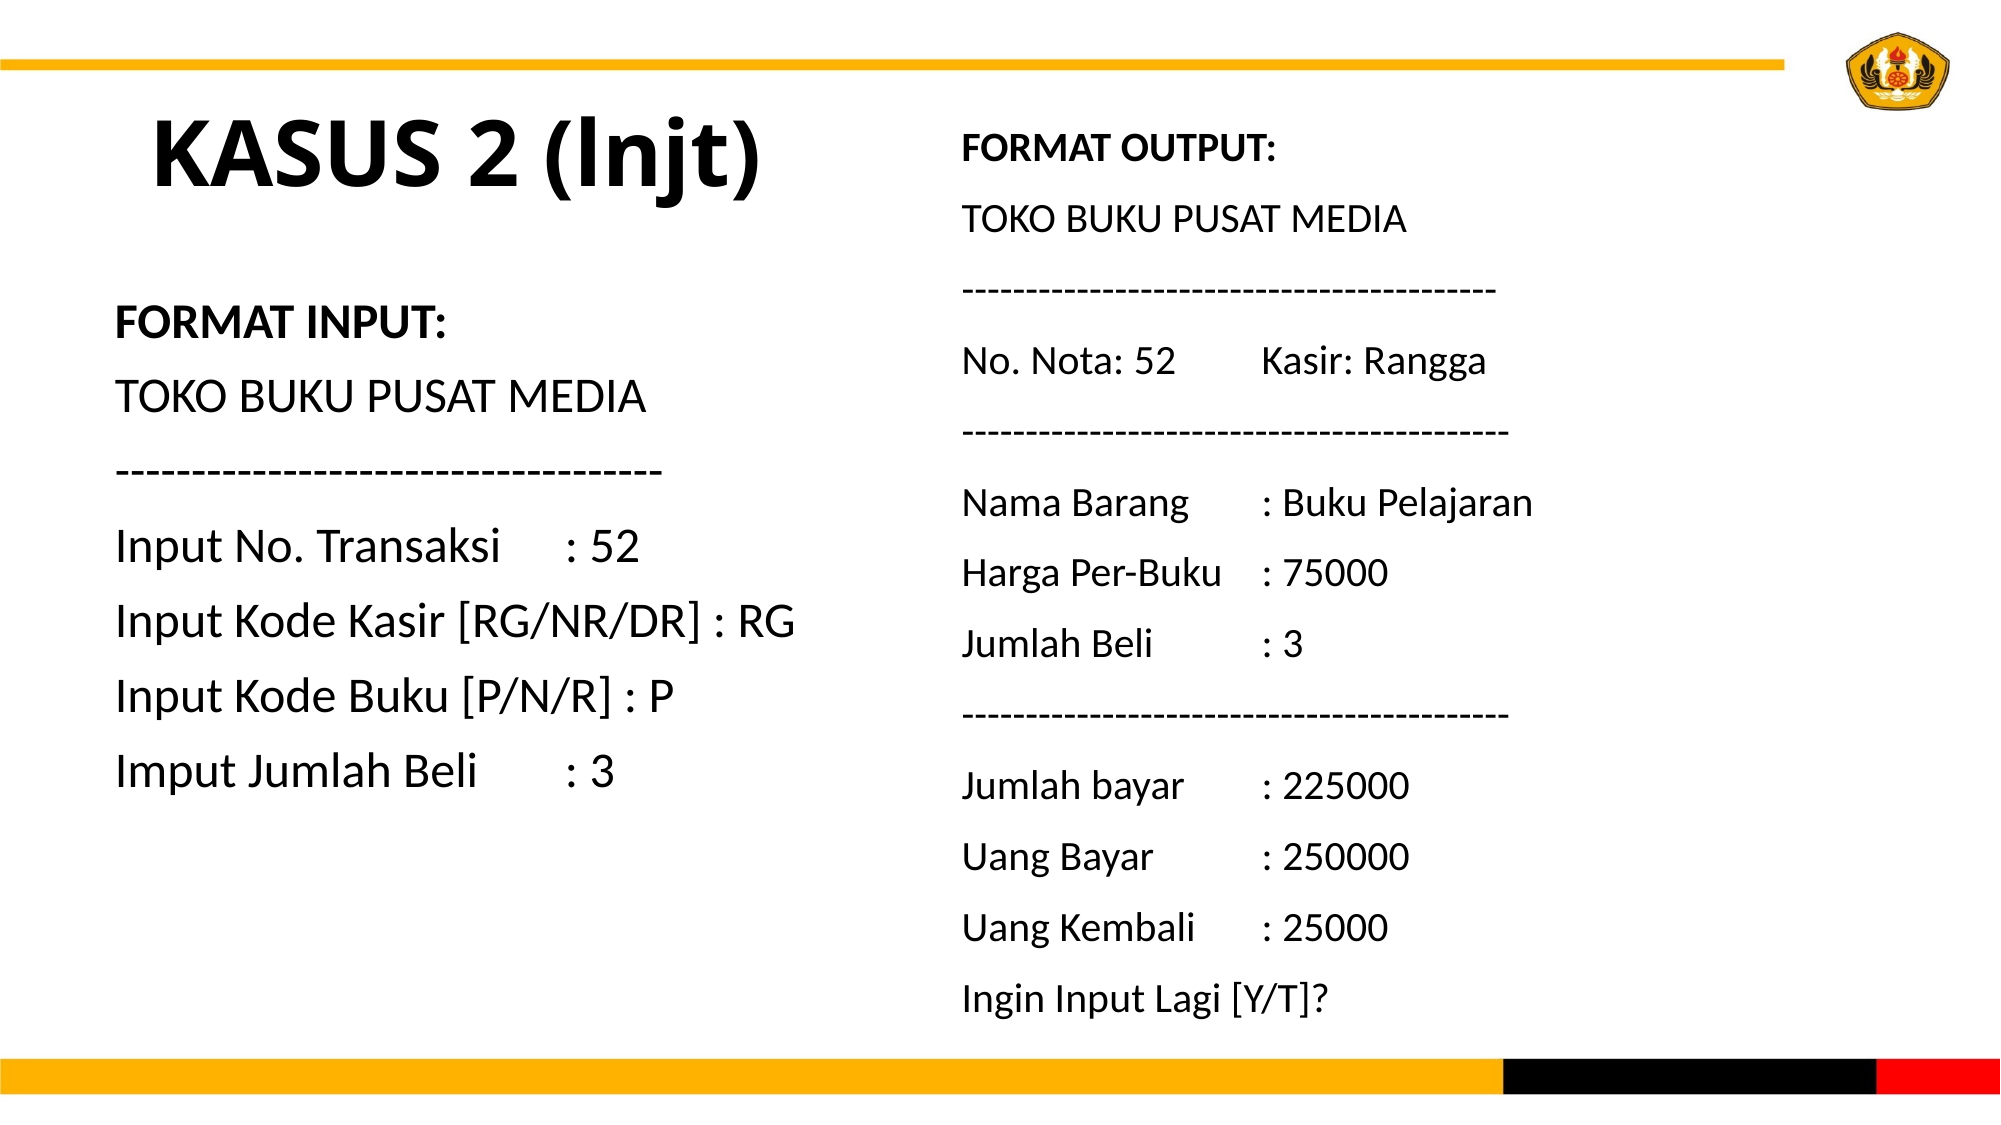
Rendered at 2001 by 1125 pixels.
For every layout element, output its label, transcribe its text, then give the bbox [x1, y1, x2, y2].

text_box FORMAT OUTPUT: TOKO BUKU PUSAT MEDIA ------------------------------------------ No. Nota: 52 Kasir: Rangga ------------------------------------------- Nama Barang : Buku Pelajaran Harga Per-Buku : 75000 Jumlah Beli : 3 ------------------------------------------- Jumlah bayar : 225000 Uang Bayar : 250000 Uang Kembali : 25000 Ingin Input Lagi [Y/T]? [946, 112, 1860, 827]
title KASUS 2 (lnjt) [134, 75, 1860, 238]
picture [0, 0, 2000, 1125]
list FORMAT INPUT: TOKO BUKU PUSAT MEDIA ------------------------------------ Input No. Transaksi : 52 Input Kode Kasir [RG/NR/DR] : RG Input Kode Buku [P/N/R] : P Imput Jumlah Beli : 3 [99, 287, 938, 1002]
